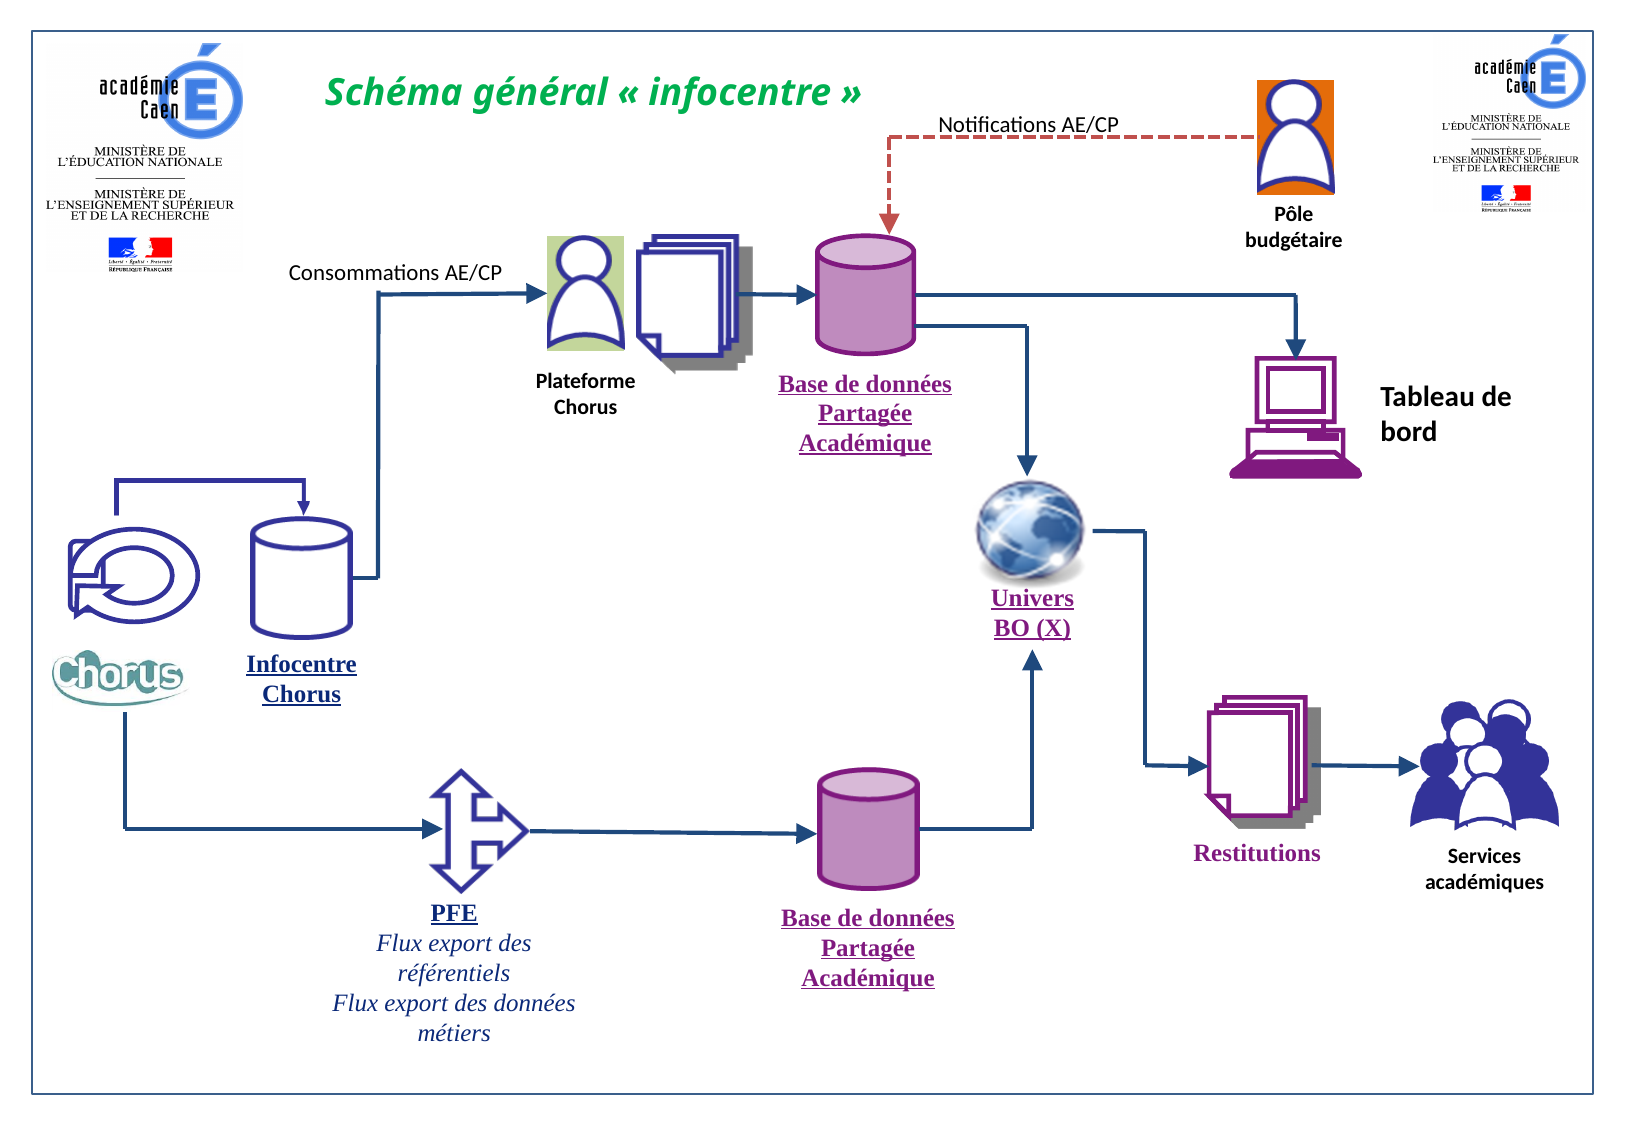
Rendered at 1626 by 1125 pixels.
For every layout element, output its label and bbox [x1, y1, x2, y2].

picture [1432, 34, 1587, 213]
picture [45, 43, 244, 273]
picture [1256, 79, 1335, 196]
picture [1410, 699, 1560, 832]
picture [816, 767, 920, 891]
picture [964, 471, 1093, 591]
text_box [529, 830, 818, 835]
picture [546, 235, 625, 352]
picture [635, 234, 753, 375]
picture [114, 477, 353, 641]
picture [52, 650, 199, 712]
text_box [30, 29, 1595, 1096]
text_box [69, 528, 198, 623]
picture [428, 767, 531, 895]
